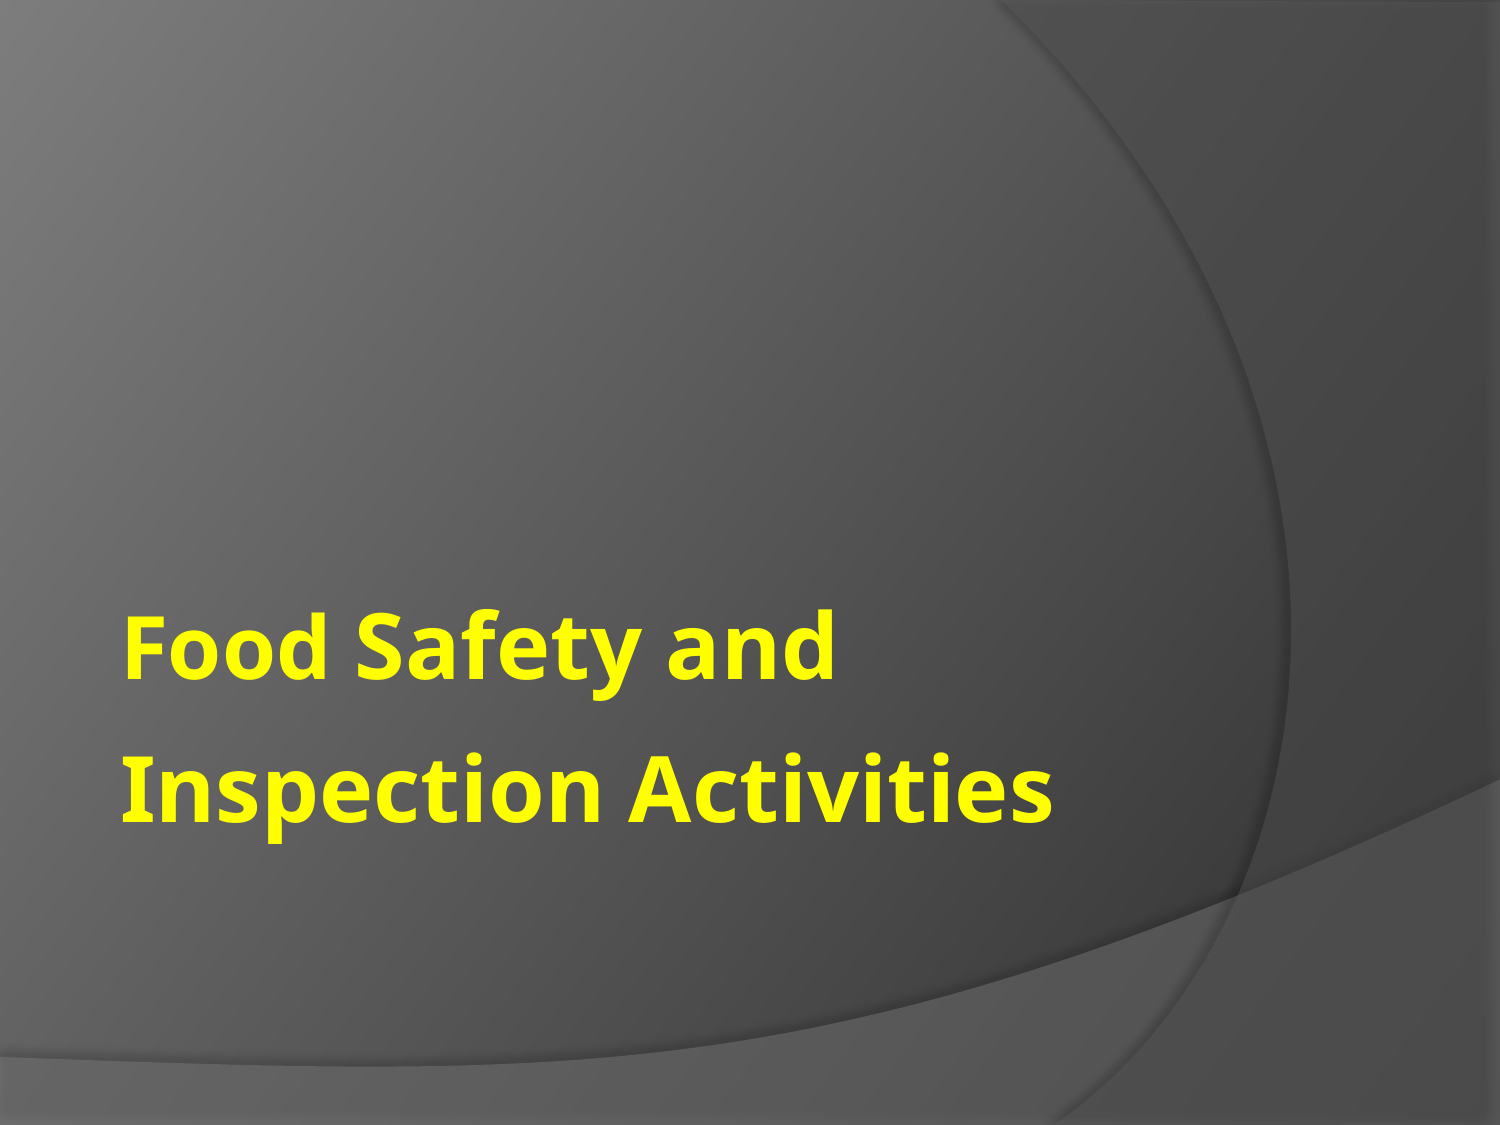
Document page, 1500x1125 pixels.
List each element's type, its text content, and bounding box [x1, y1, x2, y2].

title Food Safety and Inspection Activities [112, 587, 1201, 888]
